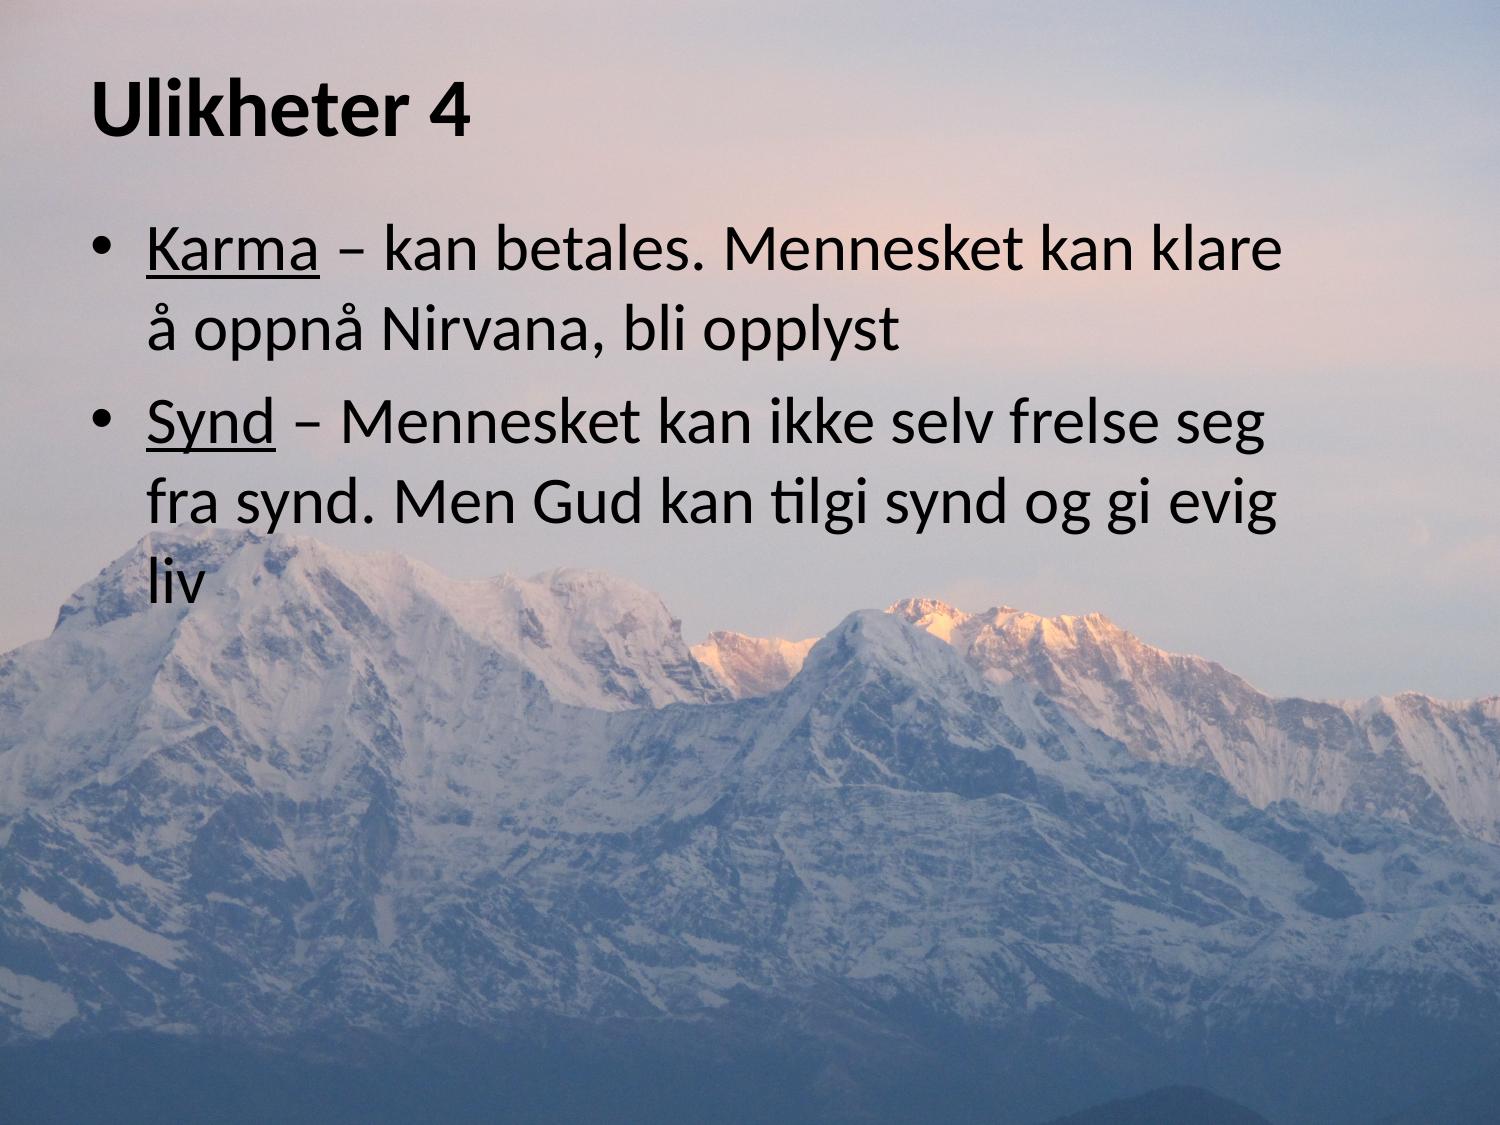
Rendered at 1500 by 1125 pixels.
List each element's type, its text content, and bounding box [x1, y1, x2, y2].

list Karma – kan betales. Mennesket kan klare å oppnå Nirvana, bli opplyst Synd – Mennesket kan ikke selv frelse seg fra synd. Men Gud kan tilgi synd og gi evig liv [75, 196, 1317, 634]
title Ulikheter 4 [75, 45, 1376, 161]
picture [0, 0, 1500, 1125]
